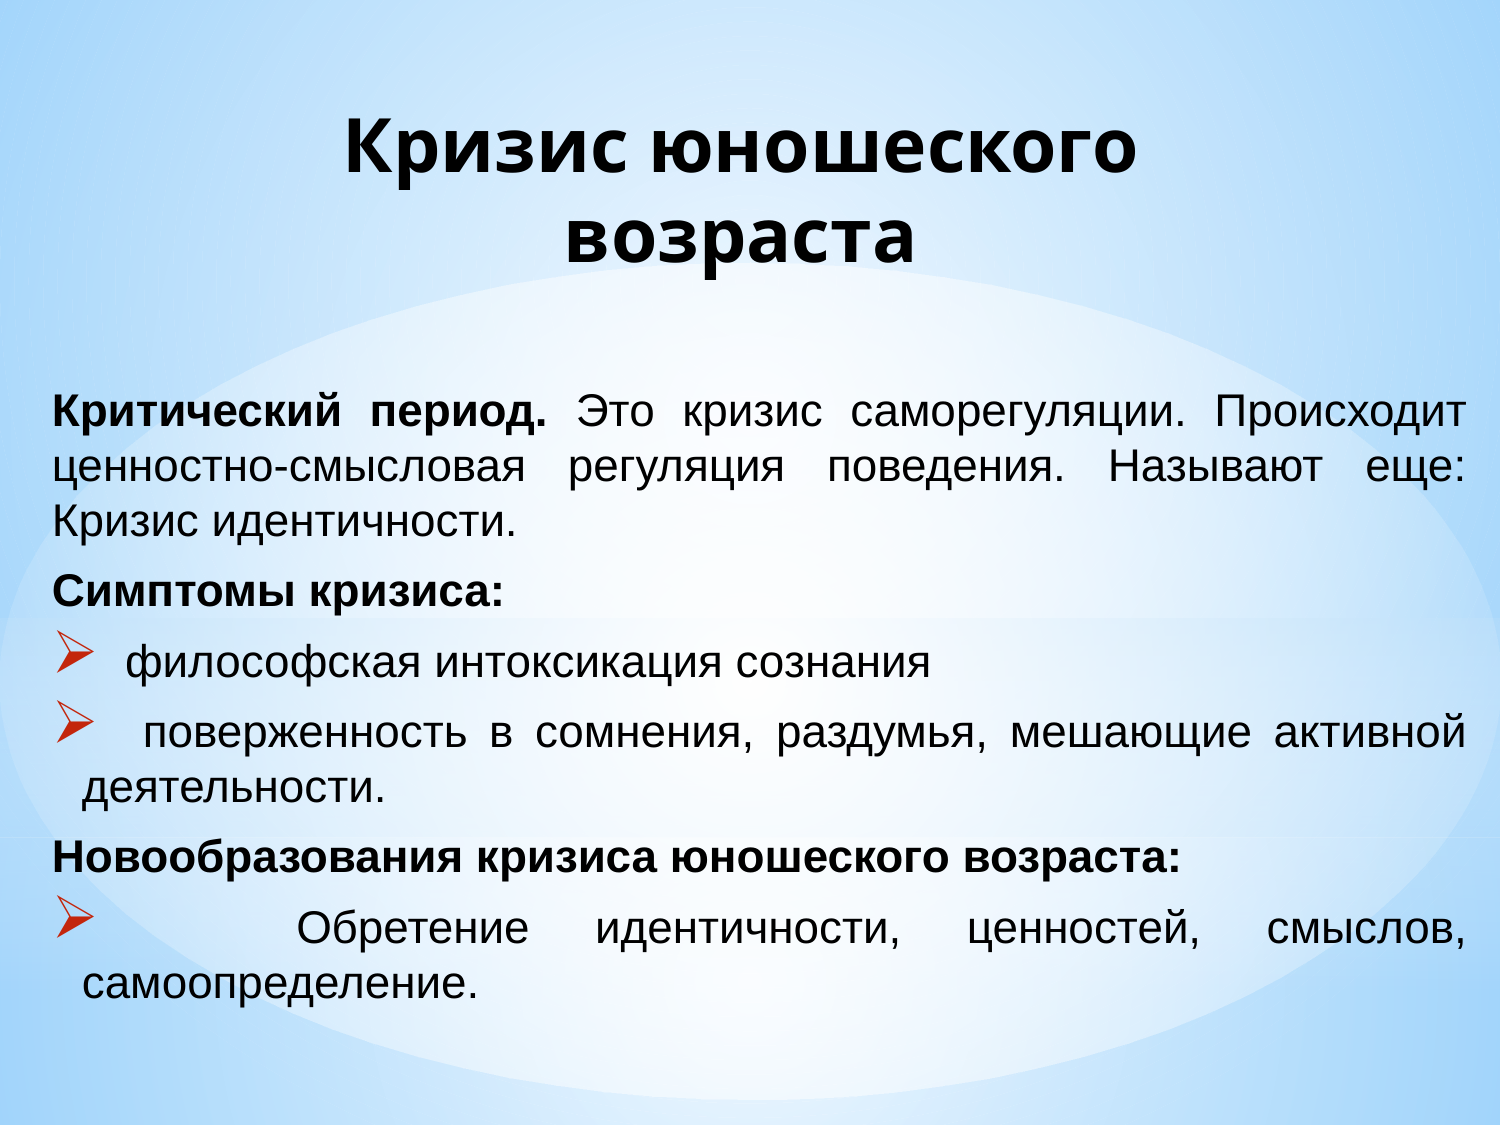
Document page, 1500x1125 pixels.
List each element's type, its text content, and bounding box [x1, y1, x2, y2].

title Кризис юношеского возраста [206, 90, 1275, 278]
list Критический период. Это кризис саморегуляции. Происходит ценностно-смысловая регуляция поведения. Называют еще: Кризис идентичности. Симптомы кризиса: философская интоксикация сознания поверженность в сомнения, раздумья, мешающие активной деятельности. Новообразования кризиса юношеского возраста: Обретение идентичности, ценностей, смыслов, самоопределение. [29, 373, 1483, 1071]
